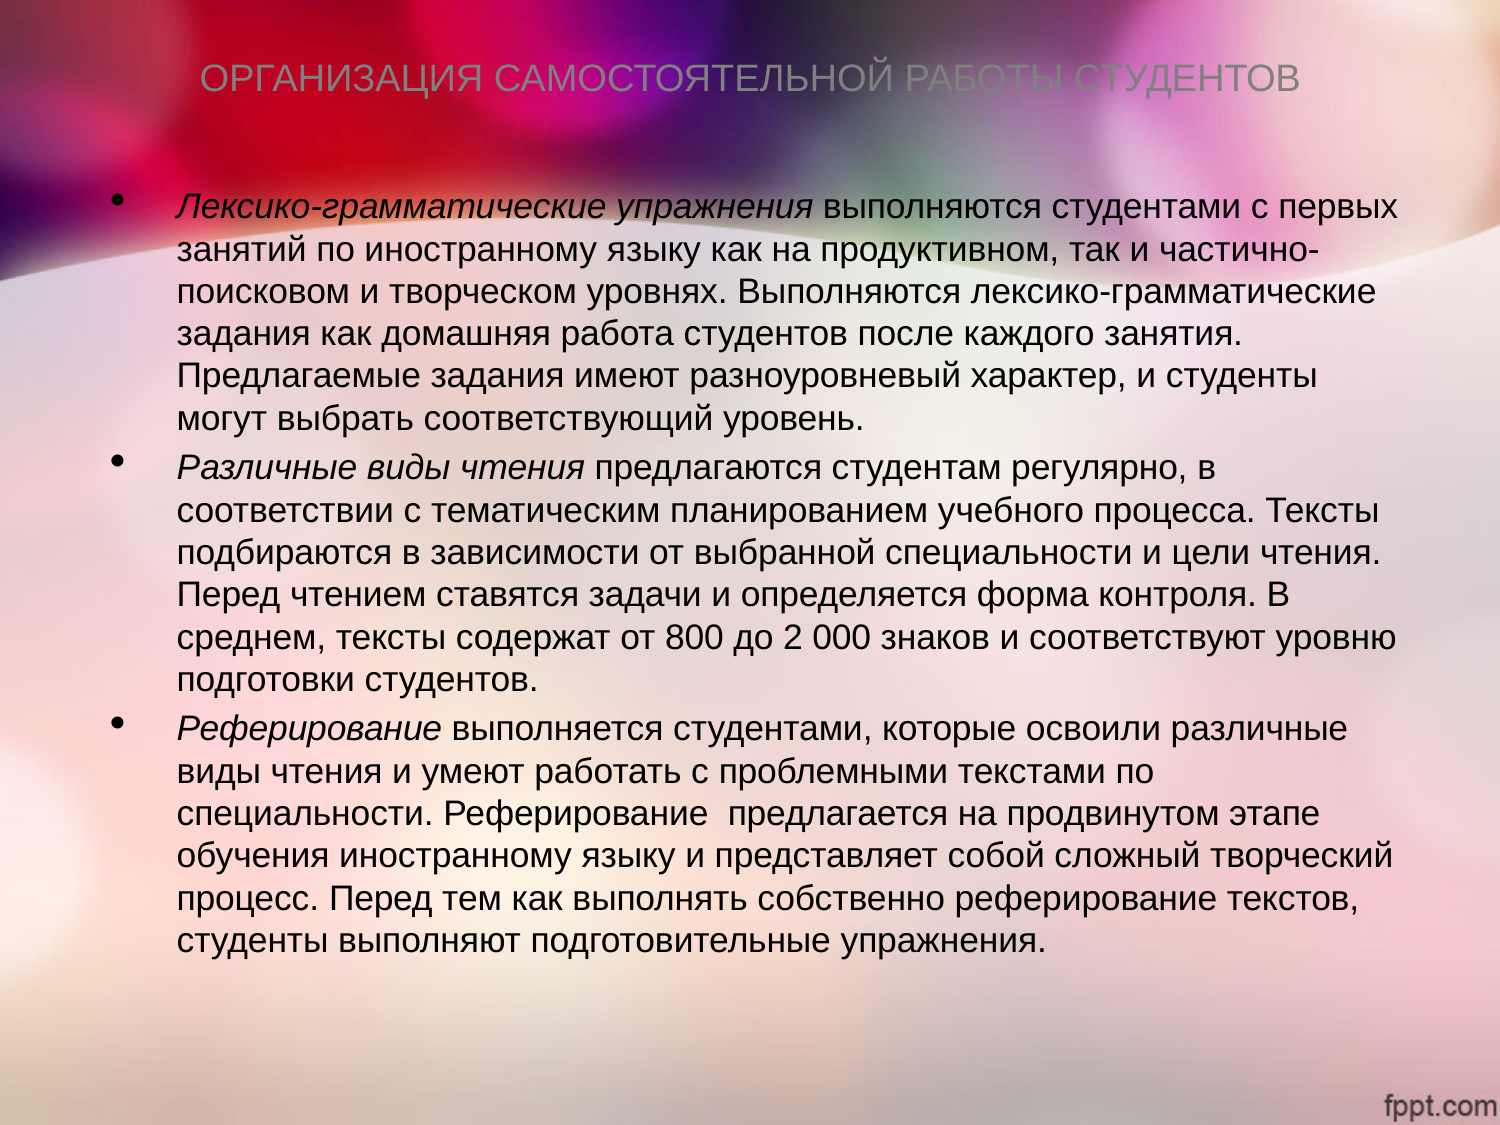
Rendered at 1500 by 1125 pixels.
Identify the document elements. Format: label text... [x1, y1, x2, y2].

picture [0, 0, 1500, 1125]
list Лексико-грамматические упражнения выполняются студентами с первых занятий по иностранному языку как на продуктивном, так и частично-поисковом и творческом уровнях. Выполняются лексико-грамматические задания как домашняя работа студентов после каждого занятия. Предлагаемые задания имеют разноуровневый характер, и студенты могут выбрать соответствующий уровень. Различные виды чтения предлагаются студентам регулярно, в соответствии с тематическим планированием учебного процесса. Тексты подбираются в зависимости от выбранной специальности и цели чтения. Перед чтением ставятся задачи и определяется форма контроля. В среднем, тексты содержат от 800 до 2 000 знаков и соответствуют уровню подготовки студентов. Реферирование выполняется студентами, которые освоили различные виды чтения и умеют работать с проблемными текстами по специальности. Реферирование предлагается на продвинутом этапе обучения иностранному языку и представляет собой сложный творческий процесс. Перед тем как выполнять собственно реферирование текстов, студенты выполняют подготовительные упражнения. [74, 175, 1426, 1006]
title ОРГАНИЗАЦИЯ САМОСТОЯТЕЛЬНОЙ РАБОТЫ СТУДЕНТОВ [74, 44, 1426, 175]
